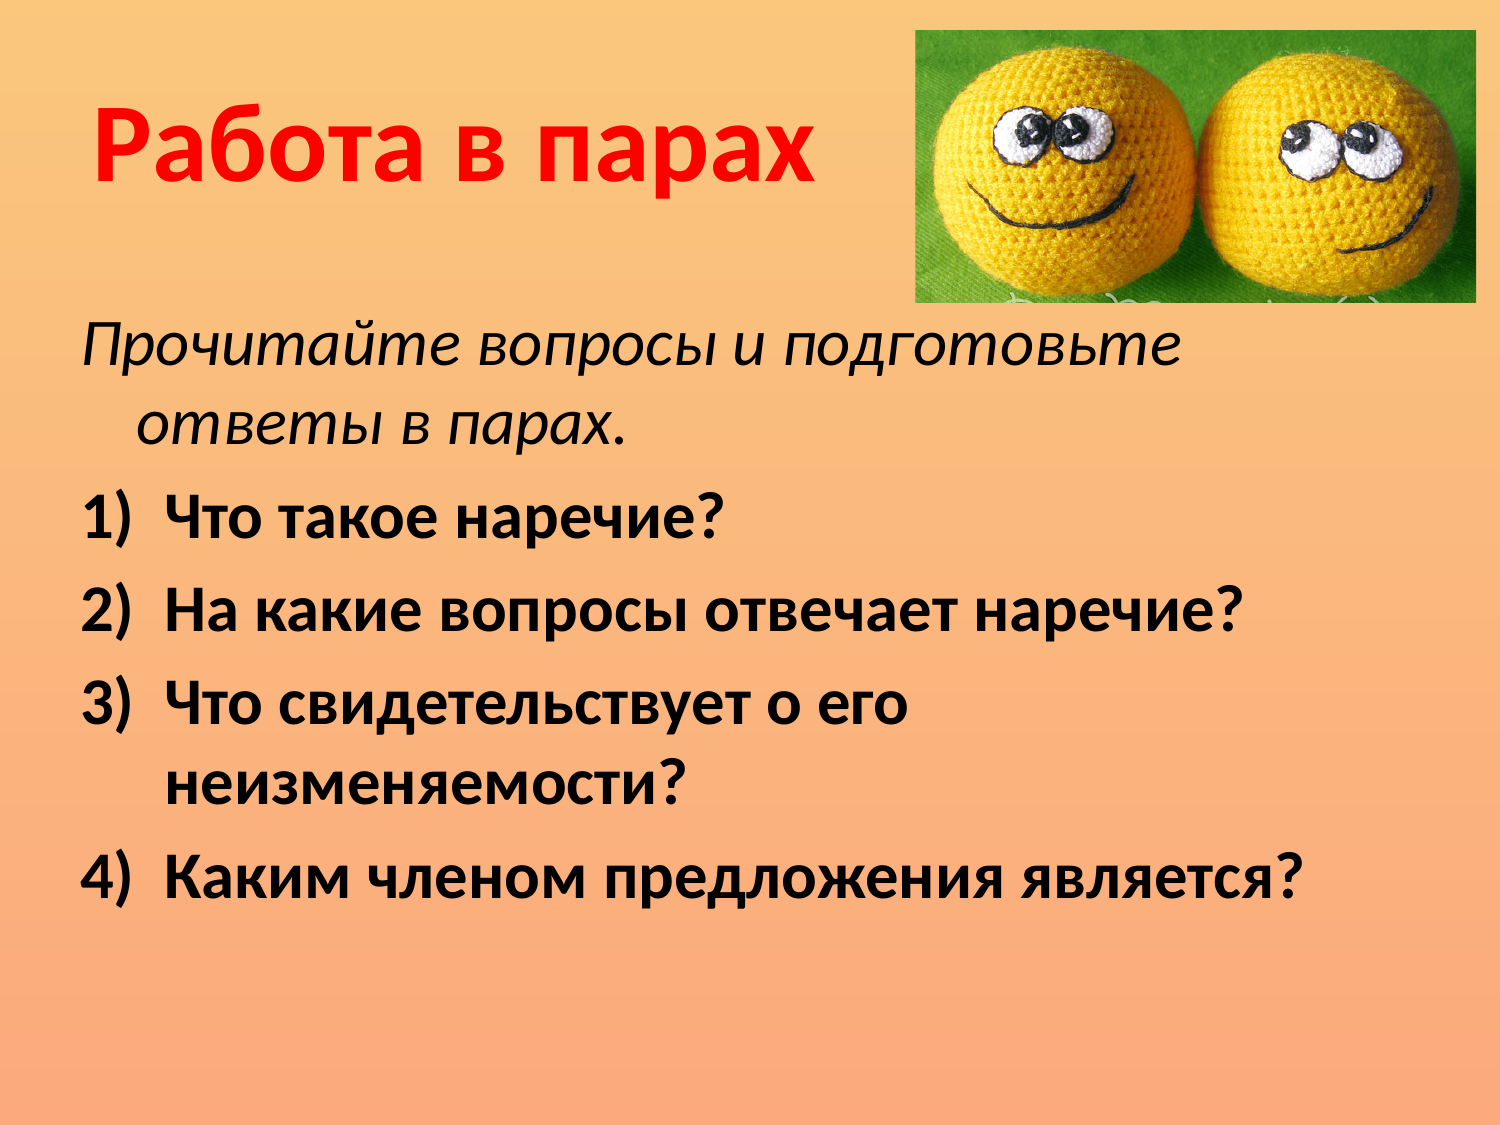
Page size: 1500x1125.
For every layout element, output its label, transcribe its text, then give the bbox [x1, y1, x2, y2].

picture [915, 30, 1477, 303]
title Работа в парах [0, 42, 909, 231]
list Прочитайте вопросы и подготовьте ответы в парах. Что такое наречие? На какие вопросы отвечает наречие? Что свидетельствует о его неизменяемости? Каким членом предложения является? [64, 290, 1415, 1034]
